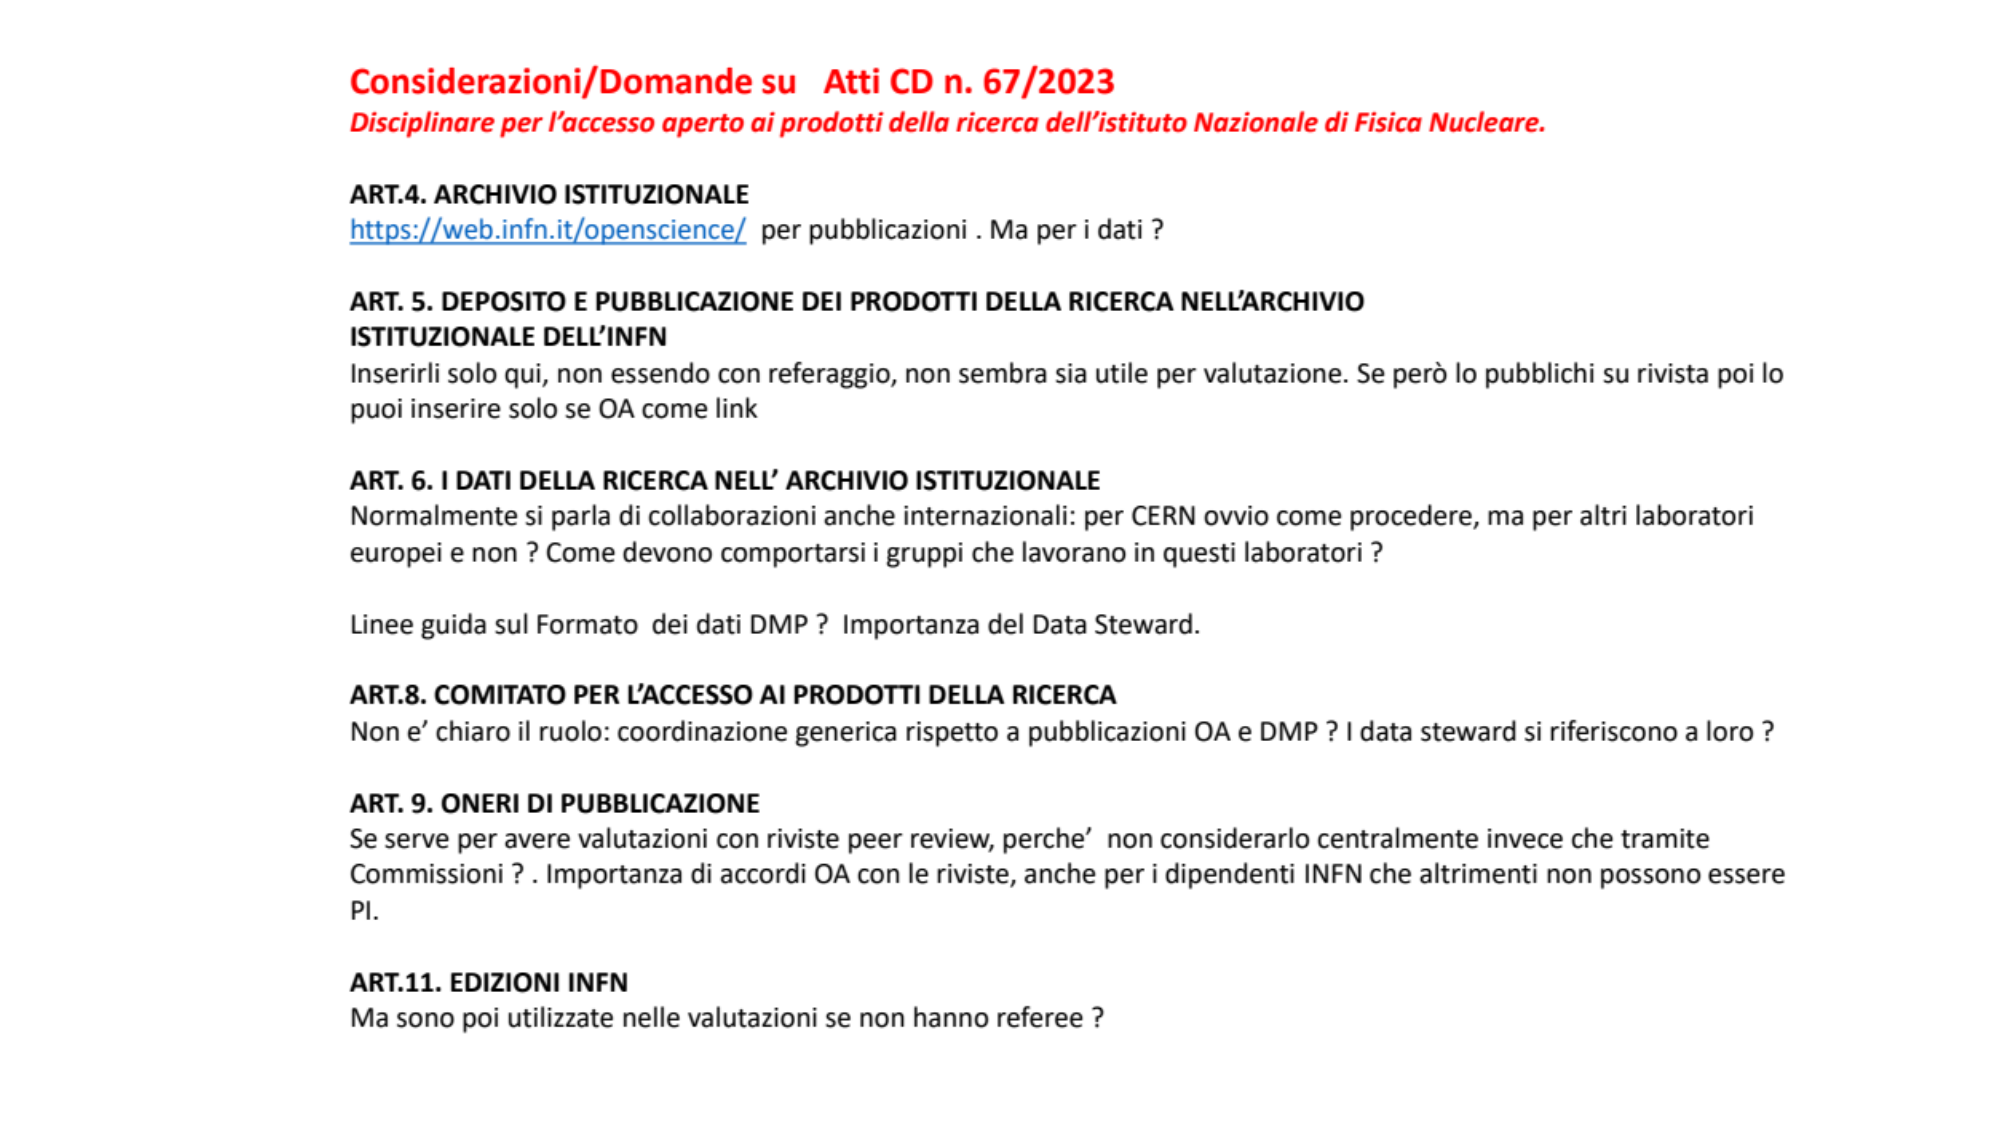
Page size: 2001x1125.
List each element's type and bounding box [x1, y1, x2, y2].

list [308, 28, 1838, 1125]
